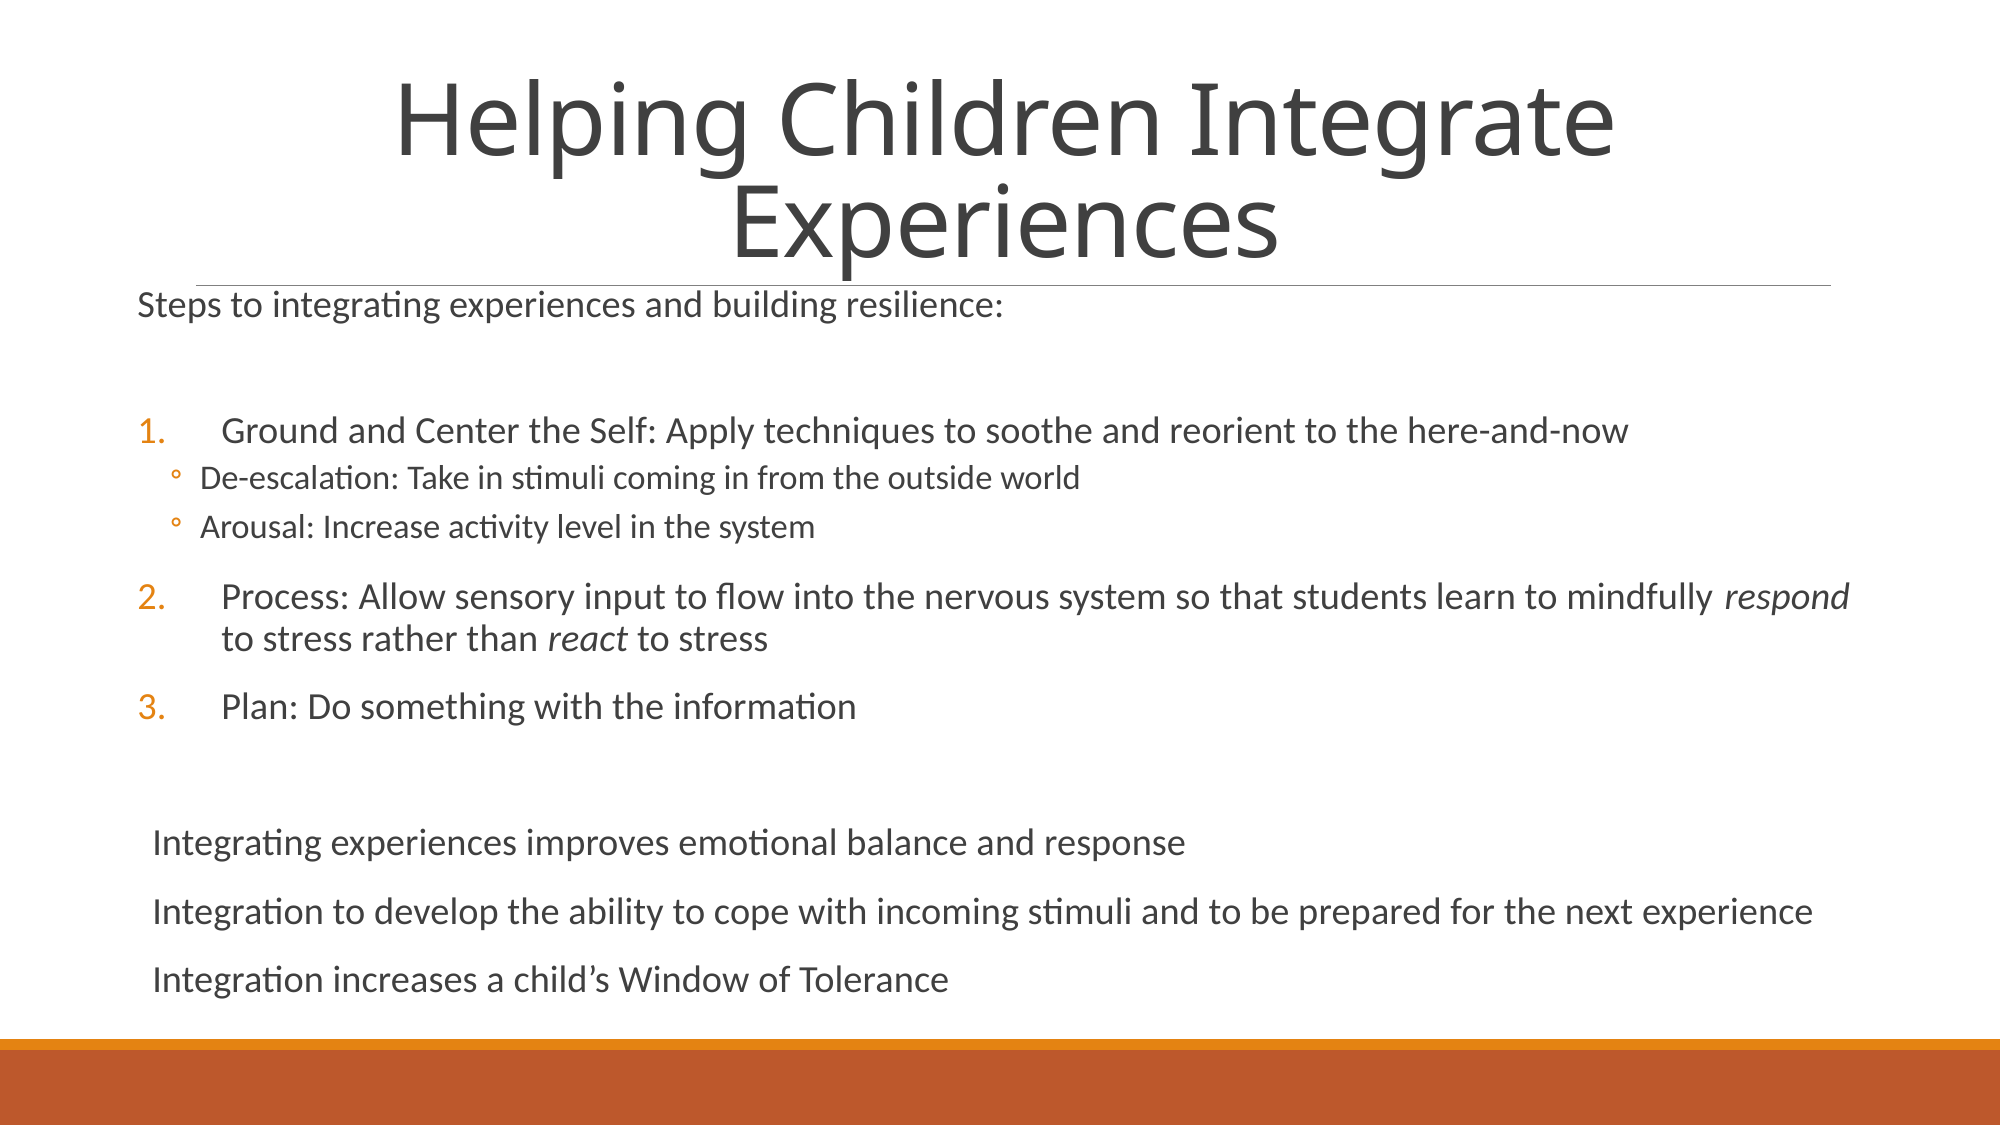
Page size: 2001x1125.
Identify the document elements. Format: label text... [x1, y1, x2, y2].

title Helping Children Integrate Experiences [180, 47, 1830, 277]
list Steps to integrating experiences and building resilience: Ground and Center the Self: Apply techniques to soothe and reorient to the here-and-now De-escalation: Take in stimuli coming in from the outside world Arousal: Increase activity level in the system Process: Allow sensory input to flow into the nervous system so that students learn to mindfully respond to stress rather than react to stress Plan: Do something with the information Integrating experiences improves emotional balance and response Integration to develop the ability to cope with incoming stimuli and to be prepared for the next experience Integration increases a child’s Window of Tolerance [137, 277, 1863, 1014]
